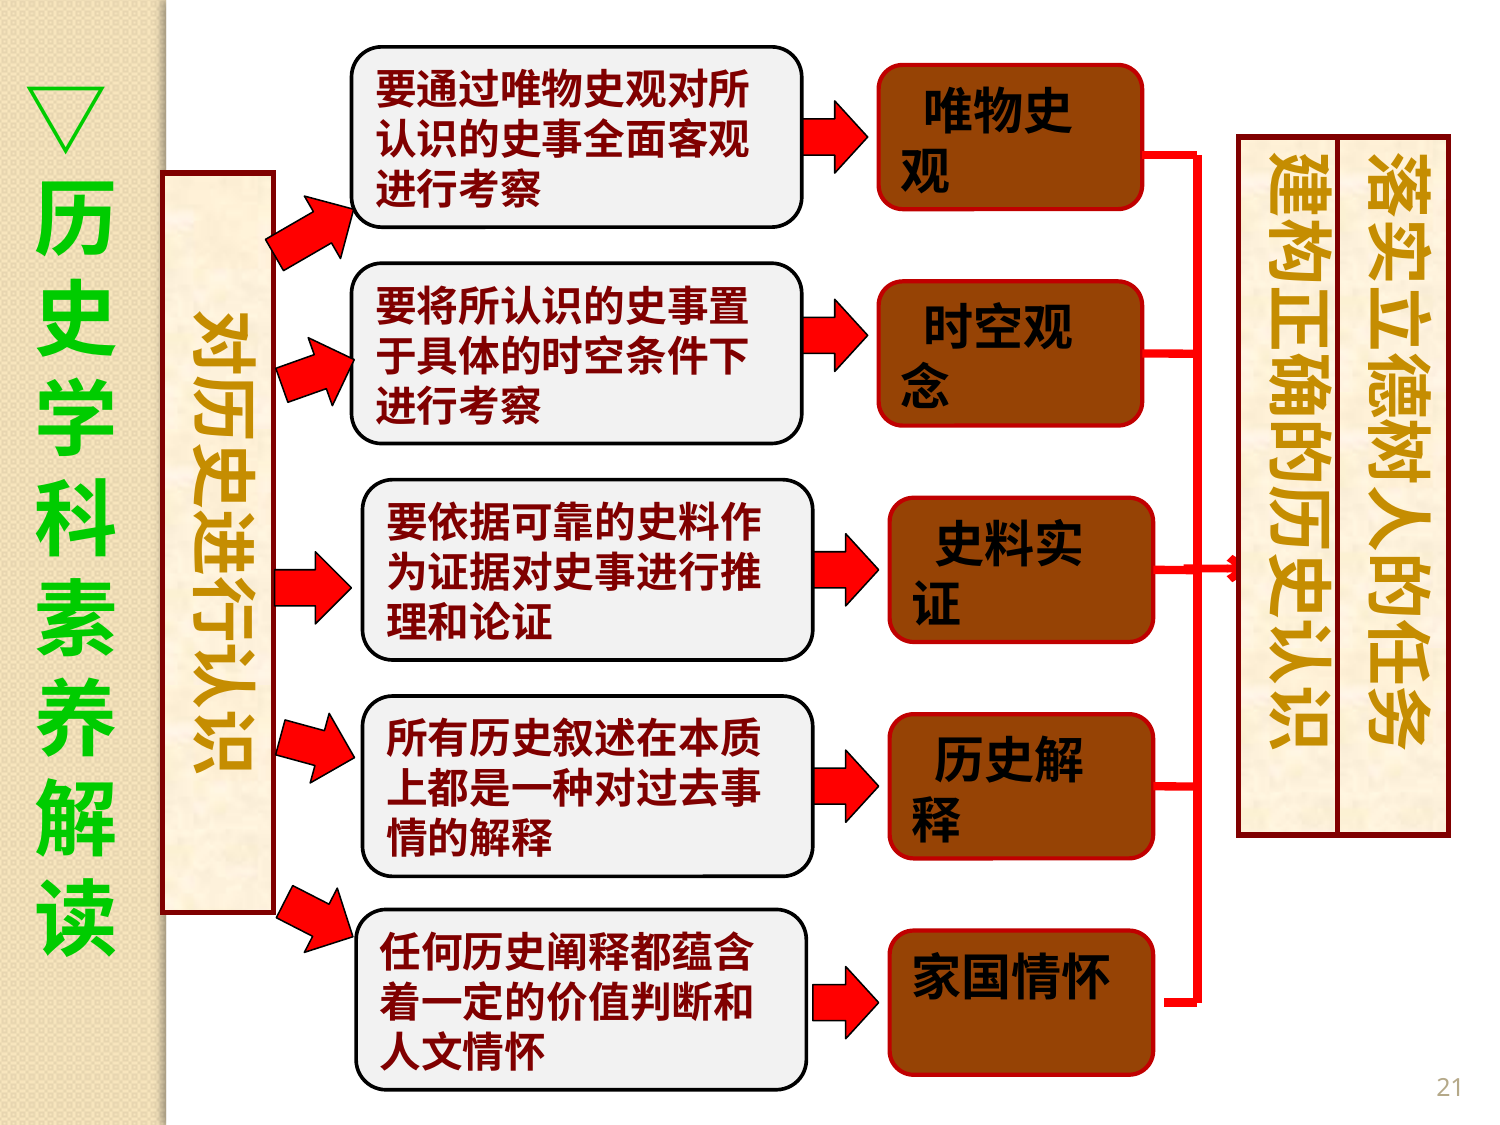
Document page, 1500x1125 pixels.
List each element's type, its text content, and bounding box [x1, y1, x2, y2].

slide_number 21 [1413, 1034, 1488, 1113]
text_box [162, 46, 1449, 1091]
text_box ▽历史学科素养解读 [0, 58, 153, 974]
